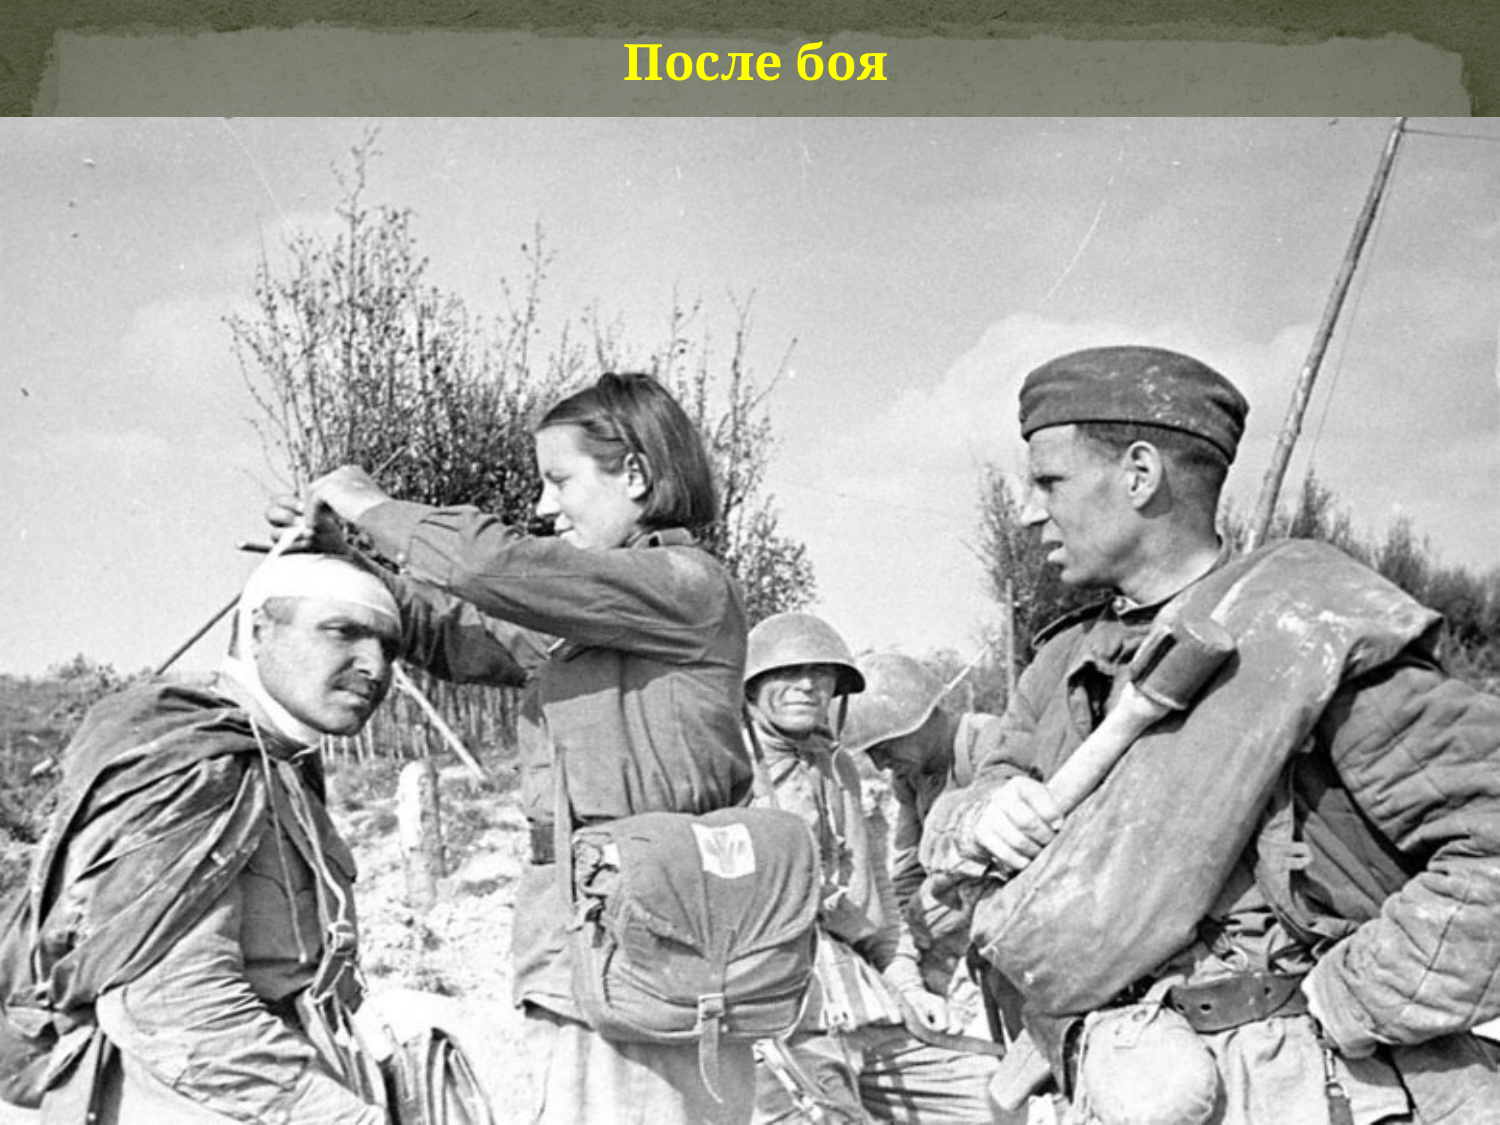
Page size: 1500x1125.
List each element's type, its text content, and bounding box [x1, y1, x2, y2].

text_box После боя [46, 23, 1465, 99]
picture [0, 117, 1500, 1125]
